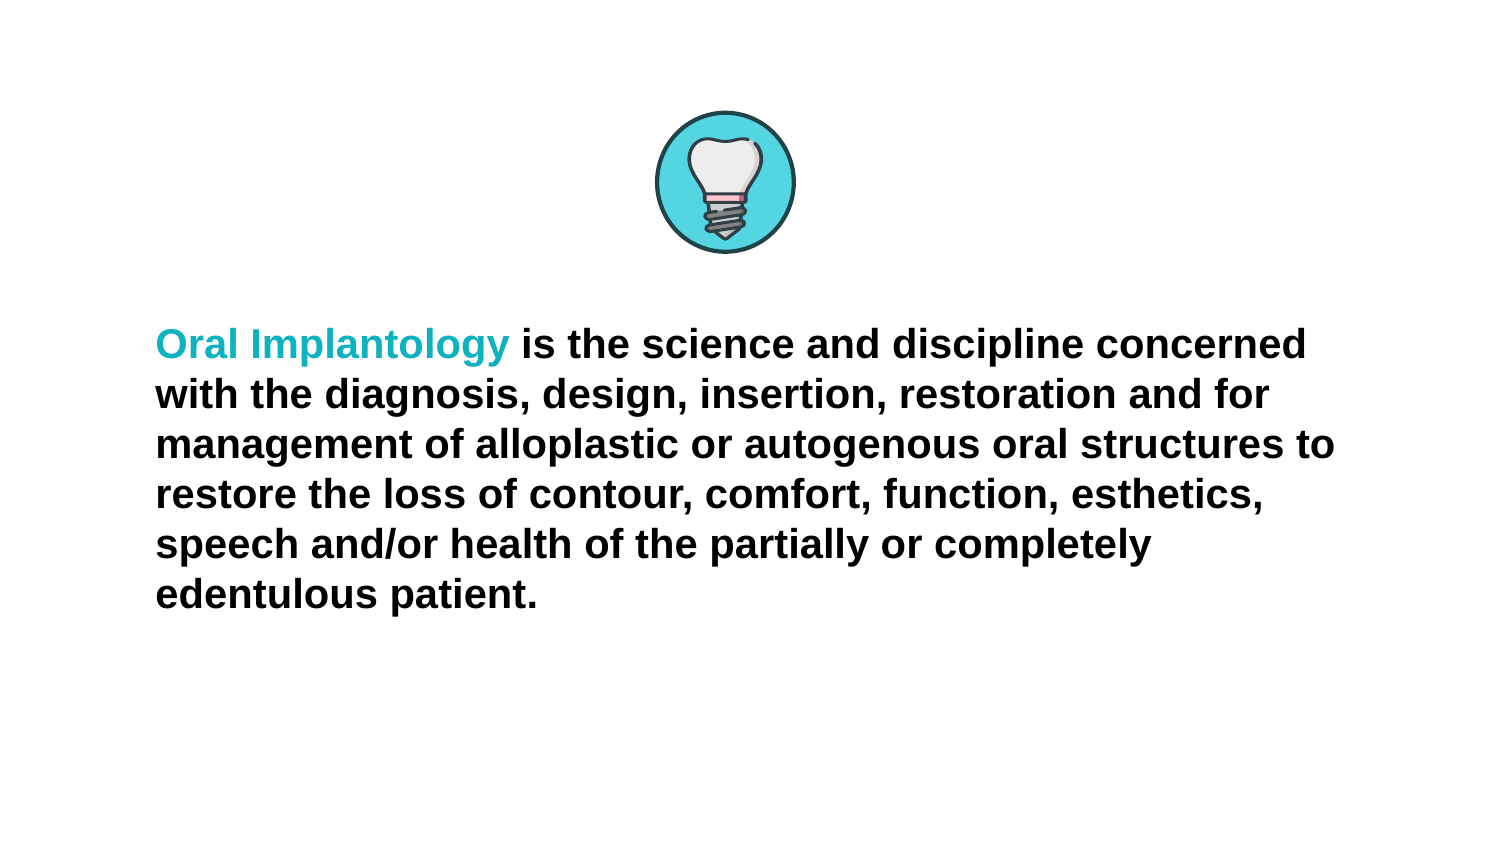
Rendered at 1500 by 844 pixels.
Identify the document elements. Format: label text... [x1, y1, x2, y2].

text_box [702, 250, 749, 254]
text_box Oral Implantology is the science and discipline concerned with the diagnosis, design, insertion, restoration and for management of alloplastic or autogenous oral structures to restore the loss of contour, comfort, function, esthetics, speech and/or health of the partially or completely edentulous patient. [140, 309, 1360, 624]
text_box [654, 110, 796, 239]
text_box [686, 137, 765, 241]
